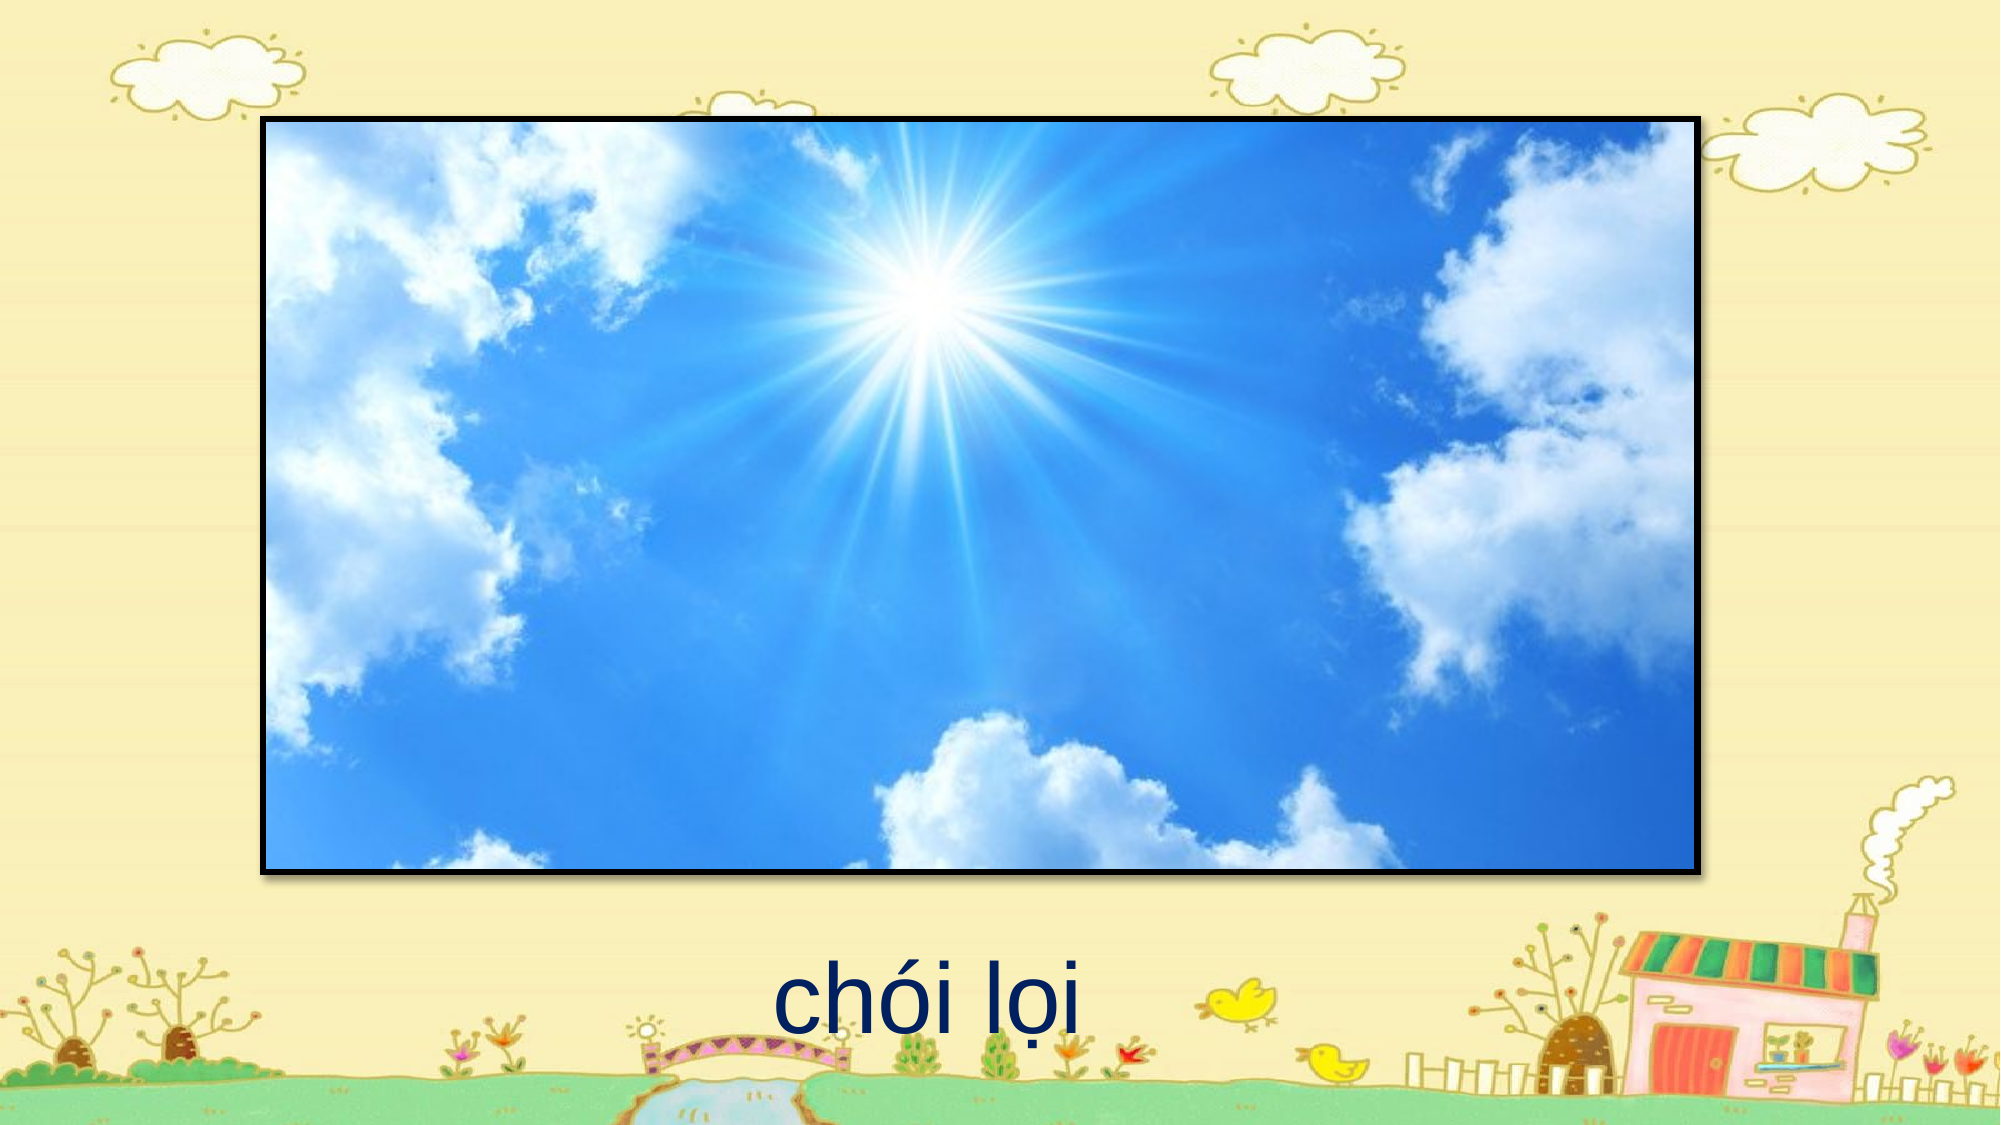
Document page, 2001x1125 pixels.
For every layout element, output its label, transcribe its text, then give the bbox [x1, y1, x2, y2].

picture [0, 0, 2001, 1125]
text_box chói lọi [480, 926, 1376, 1061]
